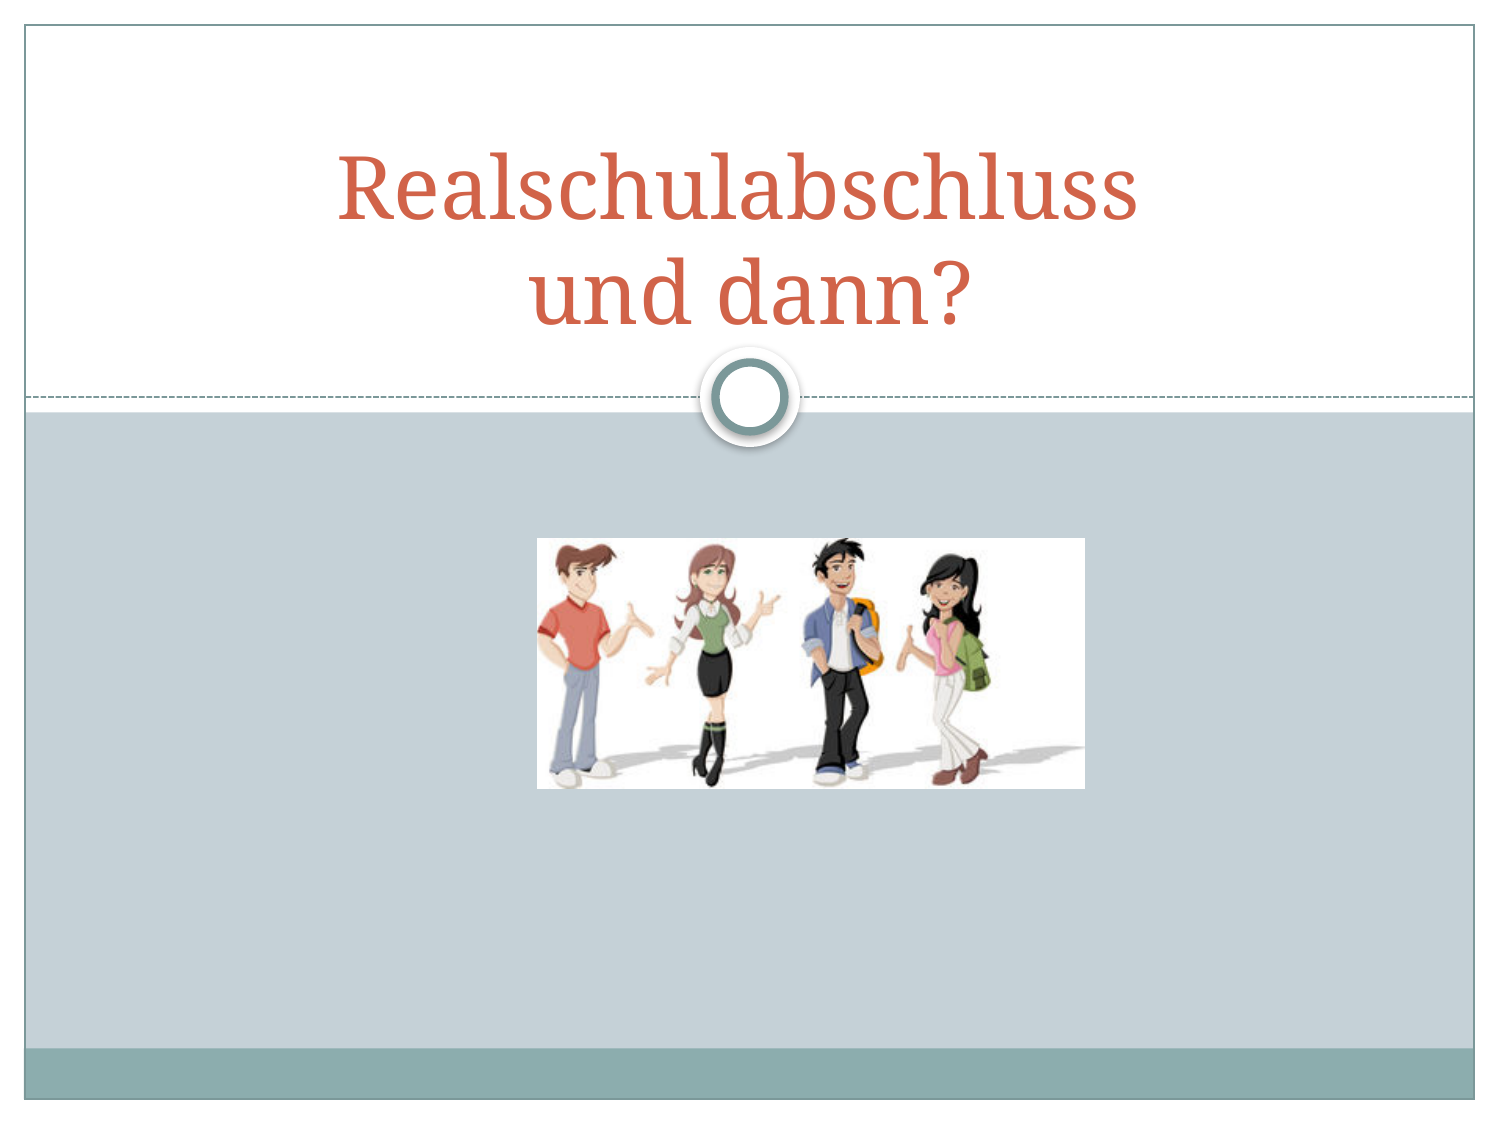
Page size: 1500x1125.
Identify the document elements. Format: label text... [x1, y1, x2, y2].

picture [537, 538, 1085, 790]
title Realschulabschluss und dann? [112, 62, 1388, 350]
